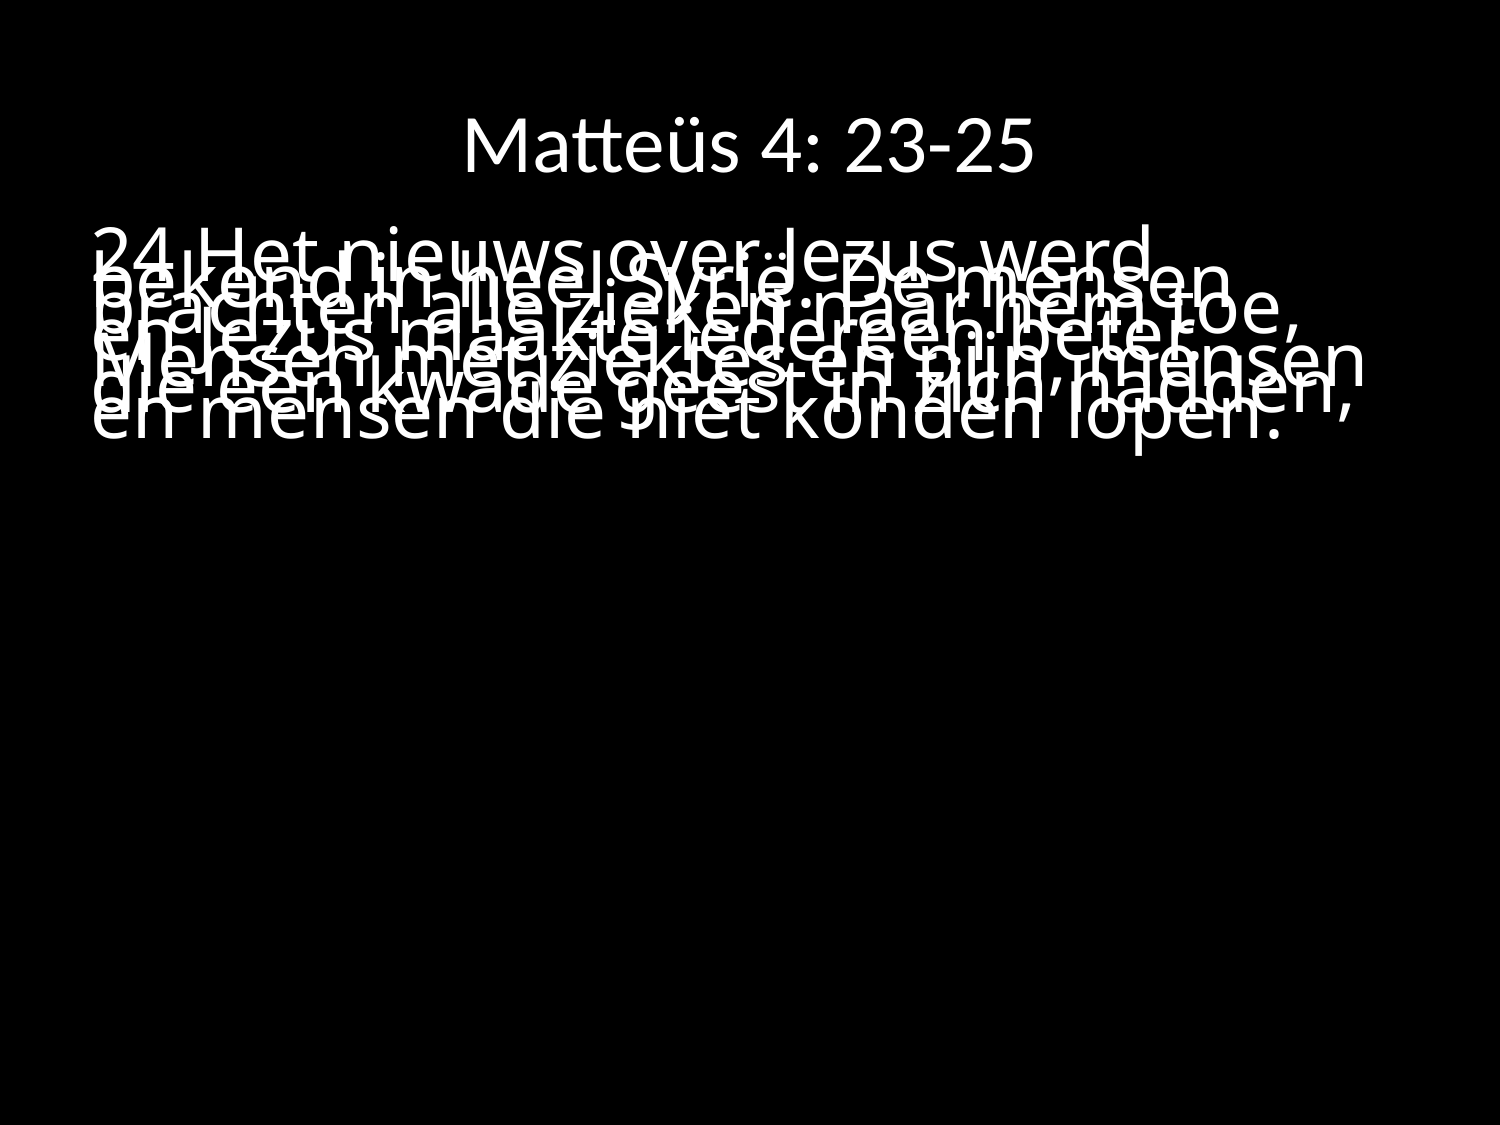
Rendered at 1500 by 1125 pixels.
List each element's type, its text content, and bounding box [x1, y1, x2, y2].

list 24 Het nieuws over Jezus werd bekend in heel Syrië. De mensen brachten alle zieken naar hem toe, en Jezus maakte iedereen beter. Mensen met ziektes en pijn, mensen die een kwade geest in zich hadden, en mensen die niet konden lopen. [75, 262, 1425, 1005]
title Matteüs 4: 23-25 [75, 45, 1425, 233]
